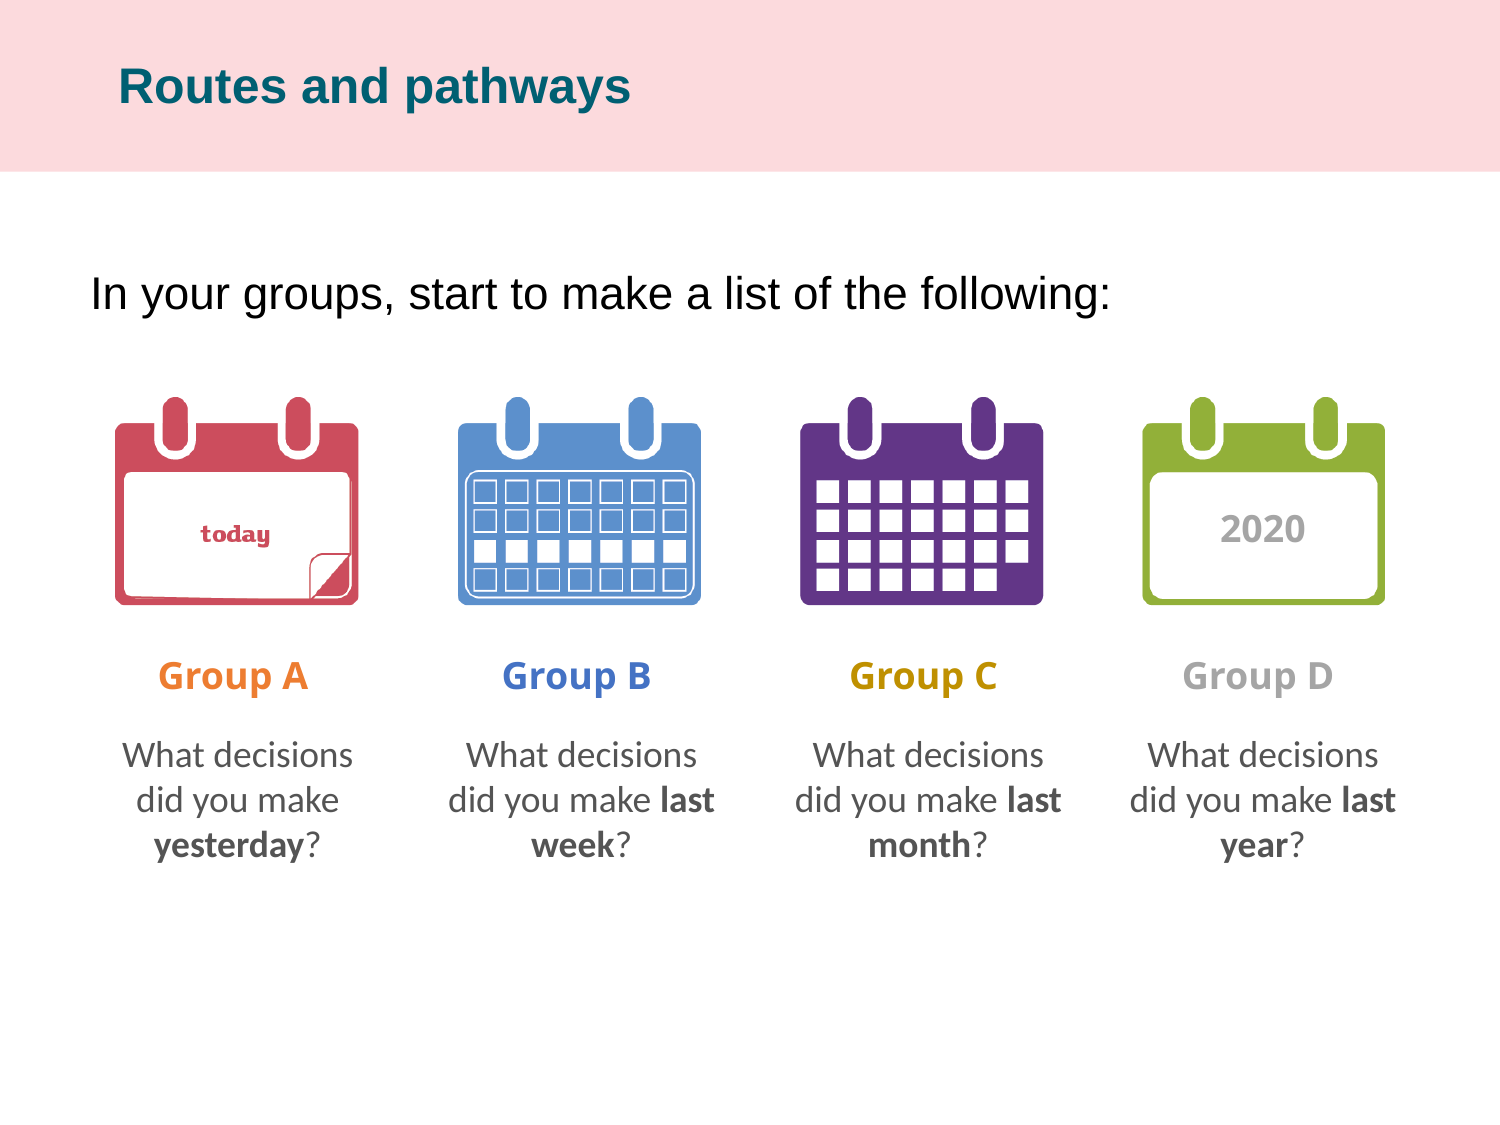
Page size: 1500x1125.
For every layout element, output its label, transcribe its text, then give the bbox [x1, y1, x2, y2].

list In your groups, start to make a list of the following: [75, 262, 1425, 1005]
text_box Group C What decisions did you make last month? [777, 681, 1080, 873]
text_box Group A What decisions did you make yesterday? [86, 566, 389, 873]
text_box Group B What decisions did you make last week? [430, 681, 733, 873]
text_box Group D What decisions did you make last year? [1112, 566, 1415, 873]
picture [115, 397, 1385, 681]
title Routes and pathways [103, 3, 1397, 172]
